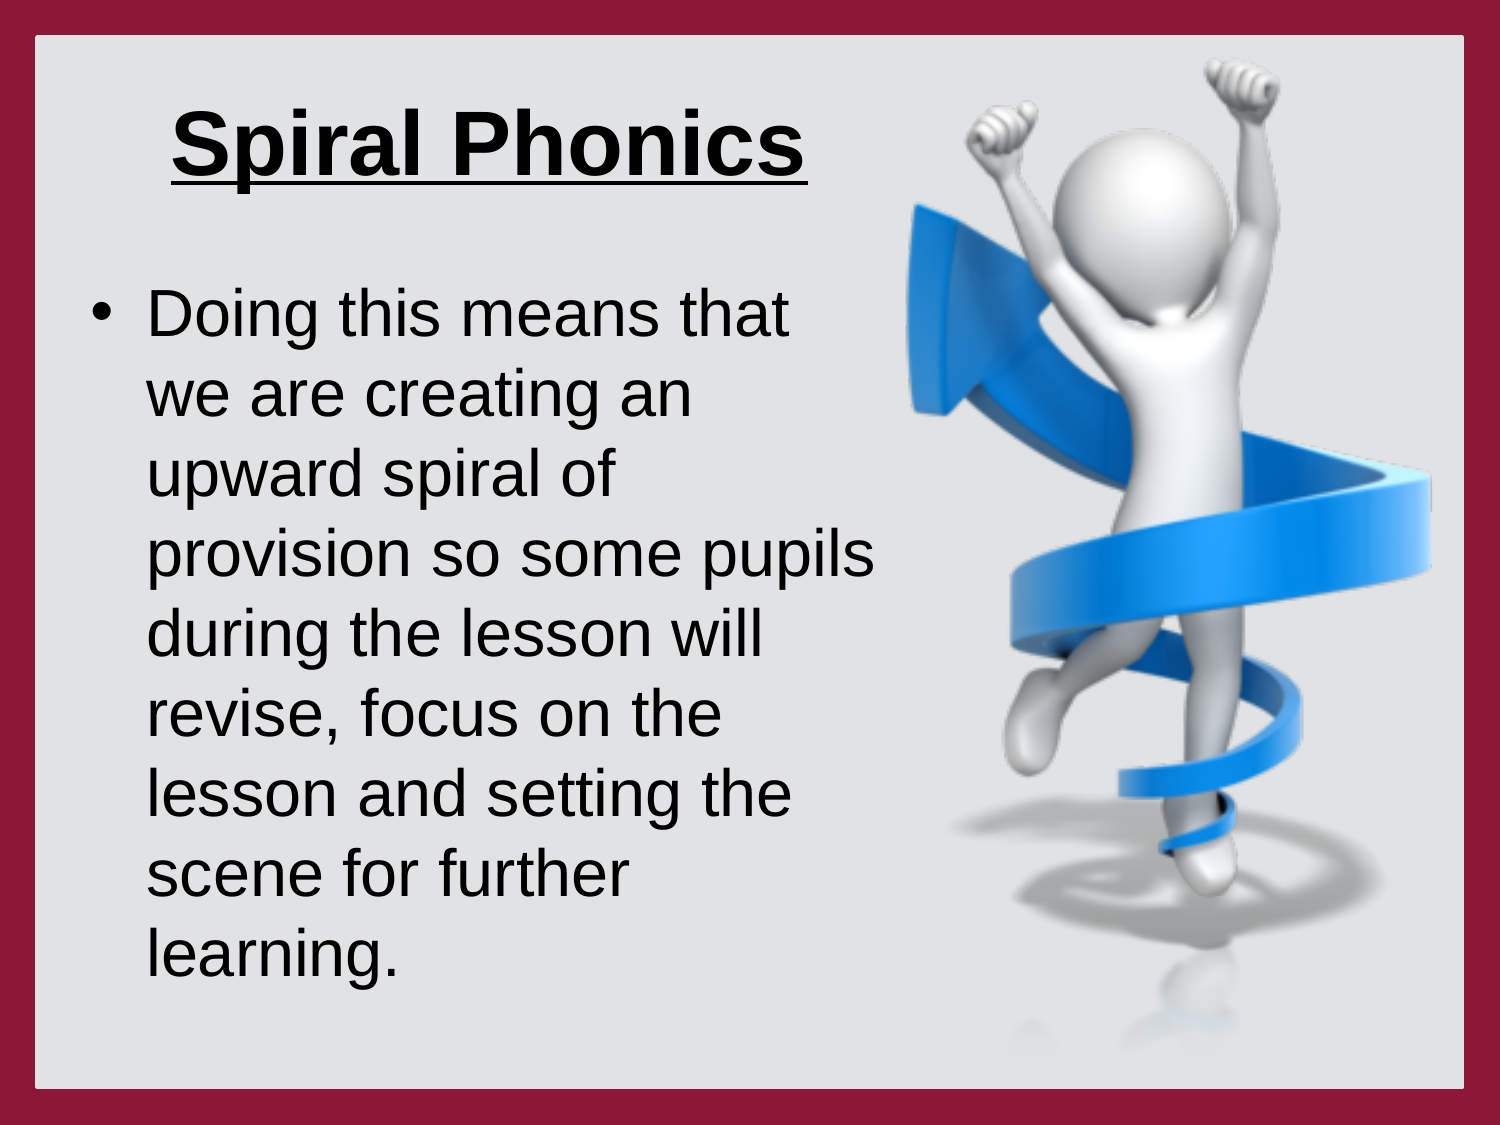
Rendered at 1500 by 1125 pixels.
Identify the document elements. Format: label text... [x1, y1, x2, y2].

text_box [0, 0, 1500, 1125]
title Spiral Phonics [75, 45, 904, 233]
list Doing this means that we are creating an upward spiral of provision so some pupils during the lesson will revise, focus on the lesson and setting the scene for further learning. [75, 262, 839, 1005]
picture [844, 54, 1475, 1063]
text_box [35, 35, 1464, 1089]
